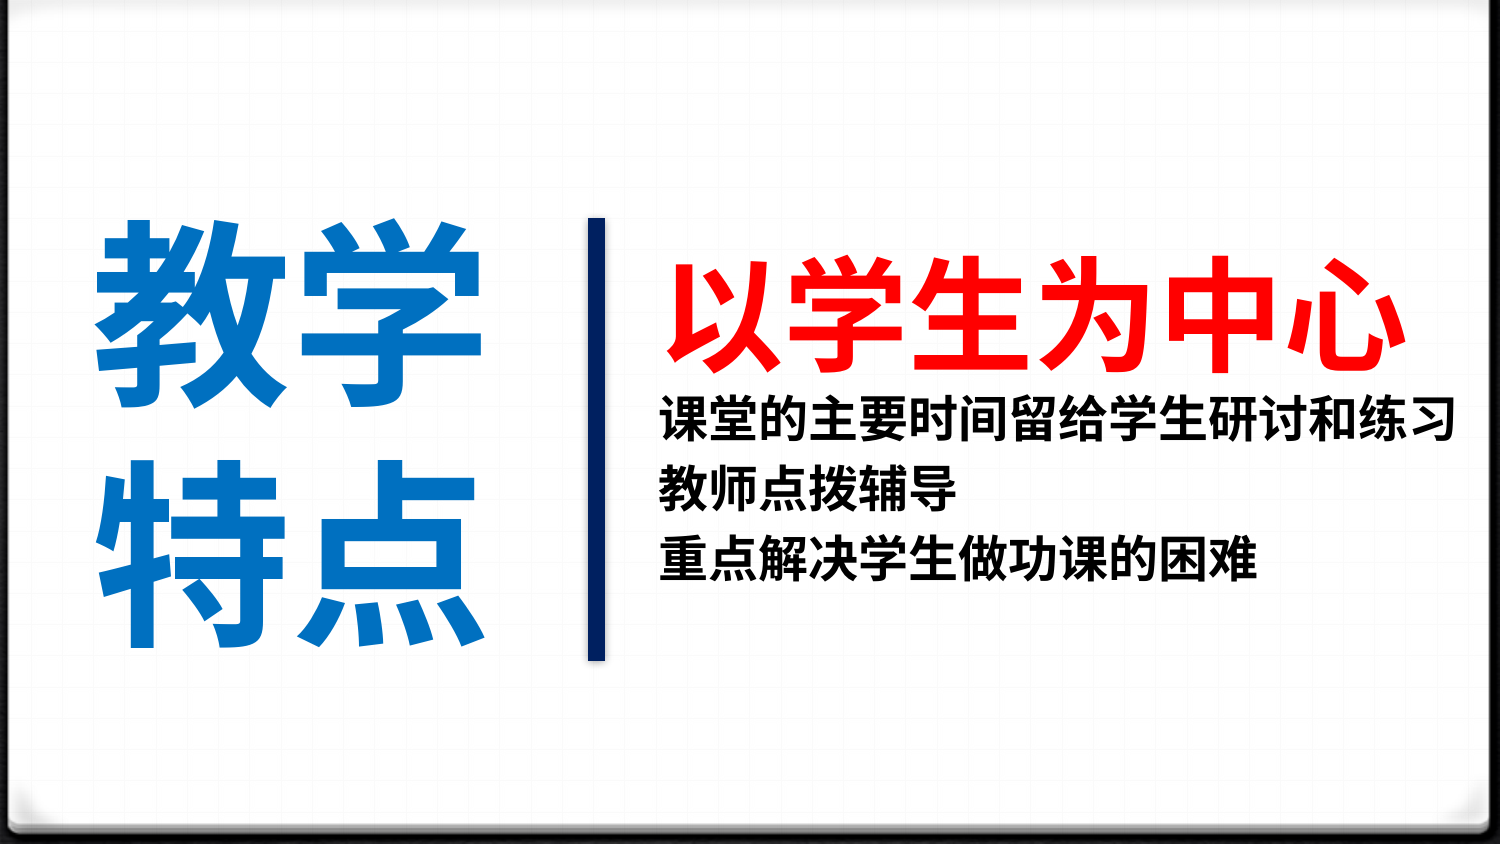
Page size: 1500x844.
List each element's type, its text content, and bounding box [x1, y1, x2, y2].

picture [0, 0, 1500, 844]
list 以学生为中心 课堂的主要时间留给学生研讨和练习 教师点拨辅导 重点解决学生做功课的困难 [643, 230, 1500, 649]
title 教学特点 [76, 218, 548, 644]
